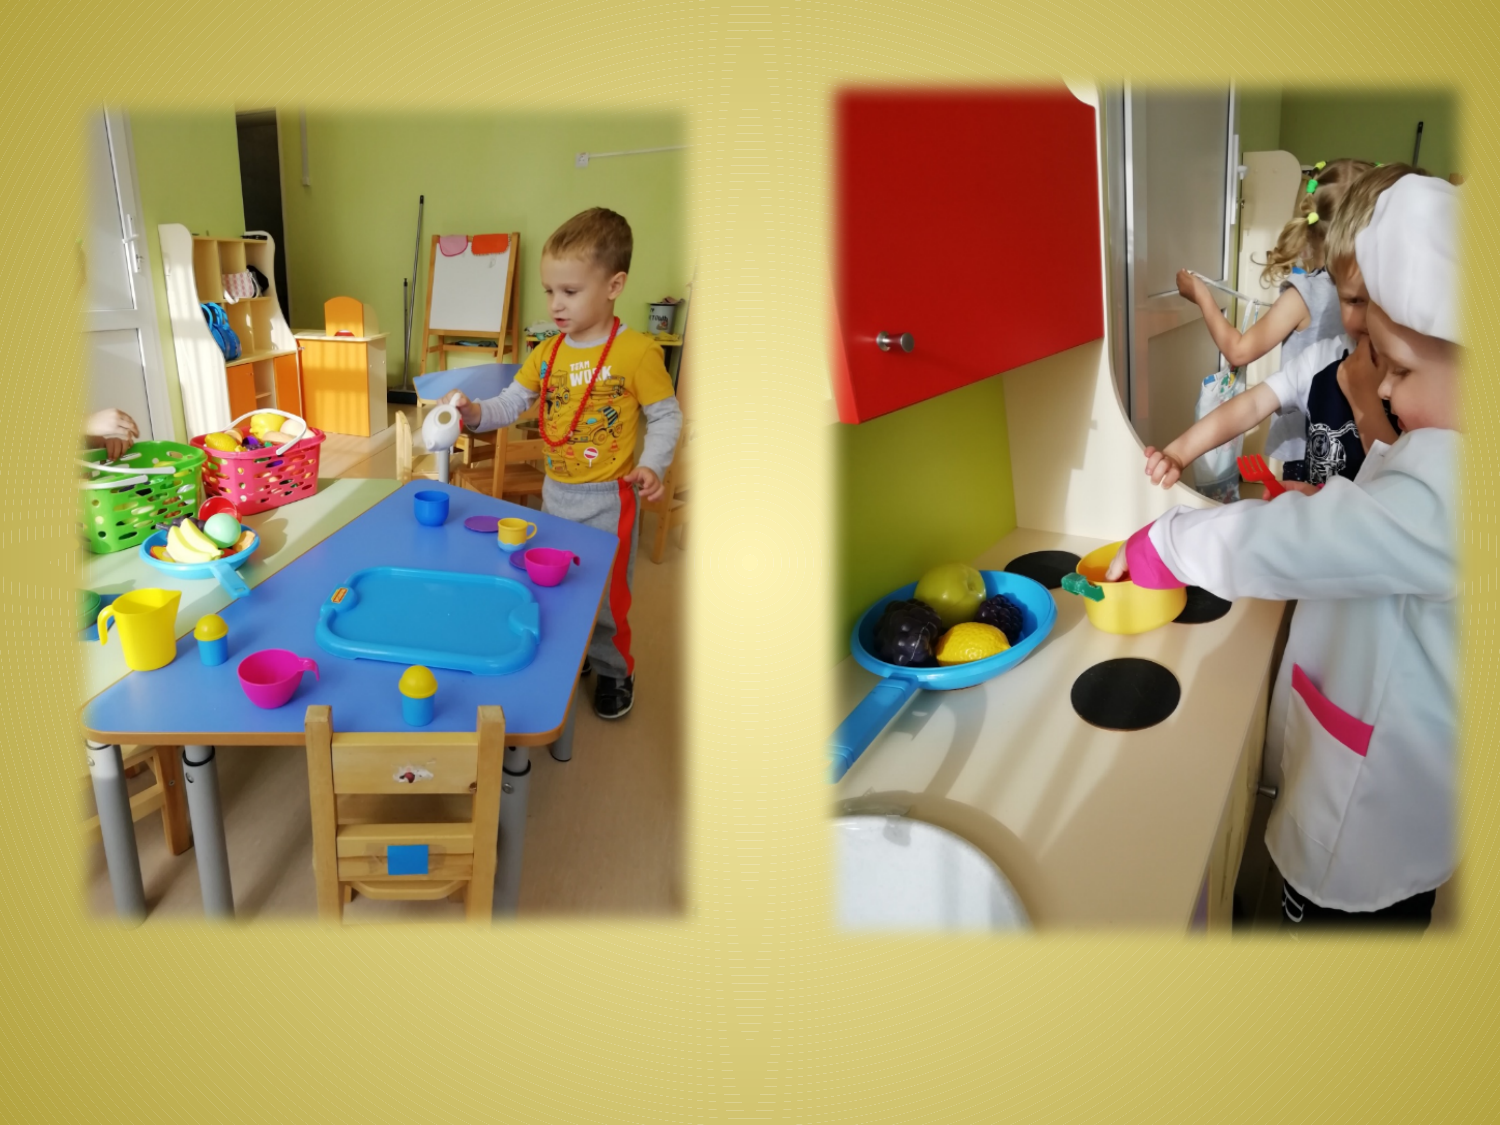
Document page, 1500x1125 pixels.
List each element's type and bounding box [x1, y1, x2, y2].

picture [817, 70, 1477, 950]
picture [70, 93, 704, 938]
